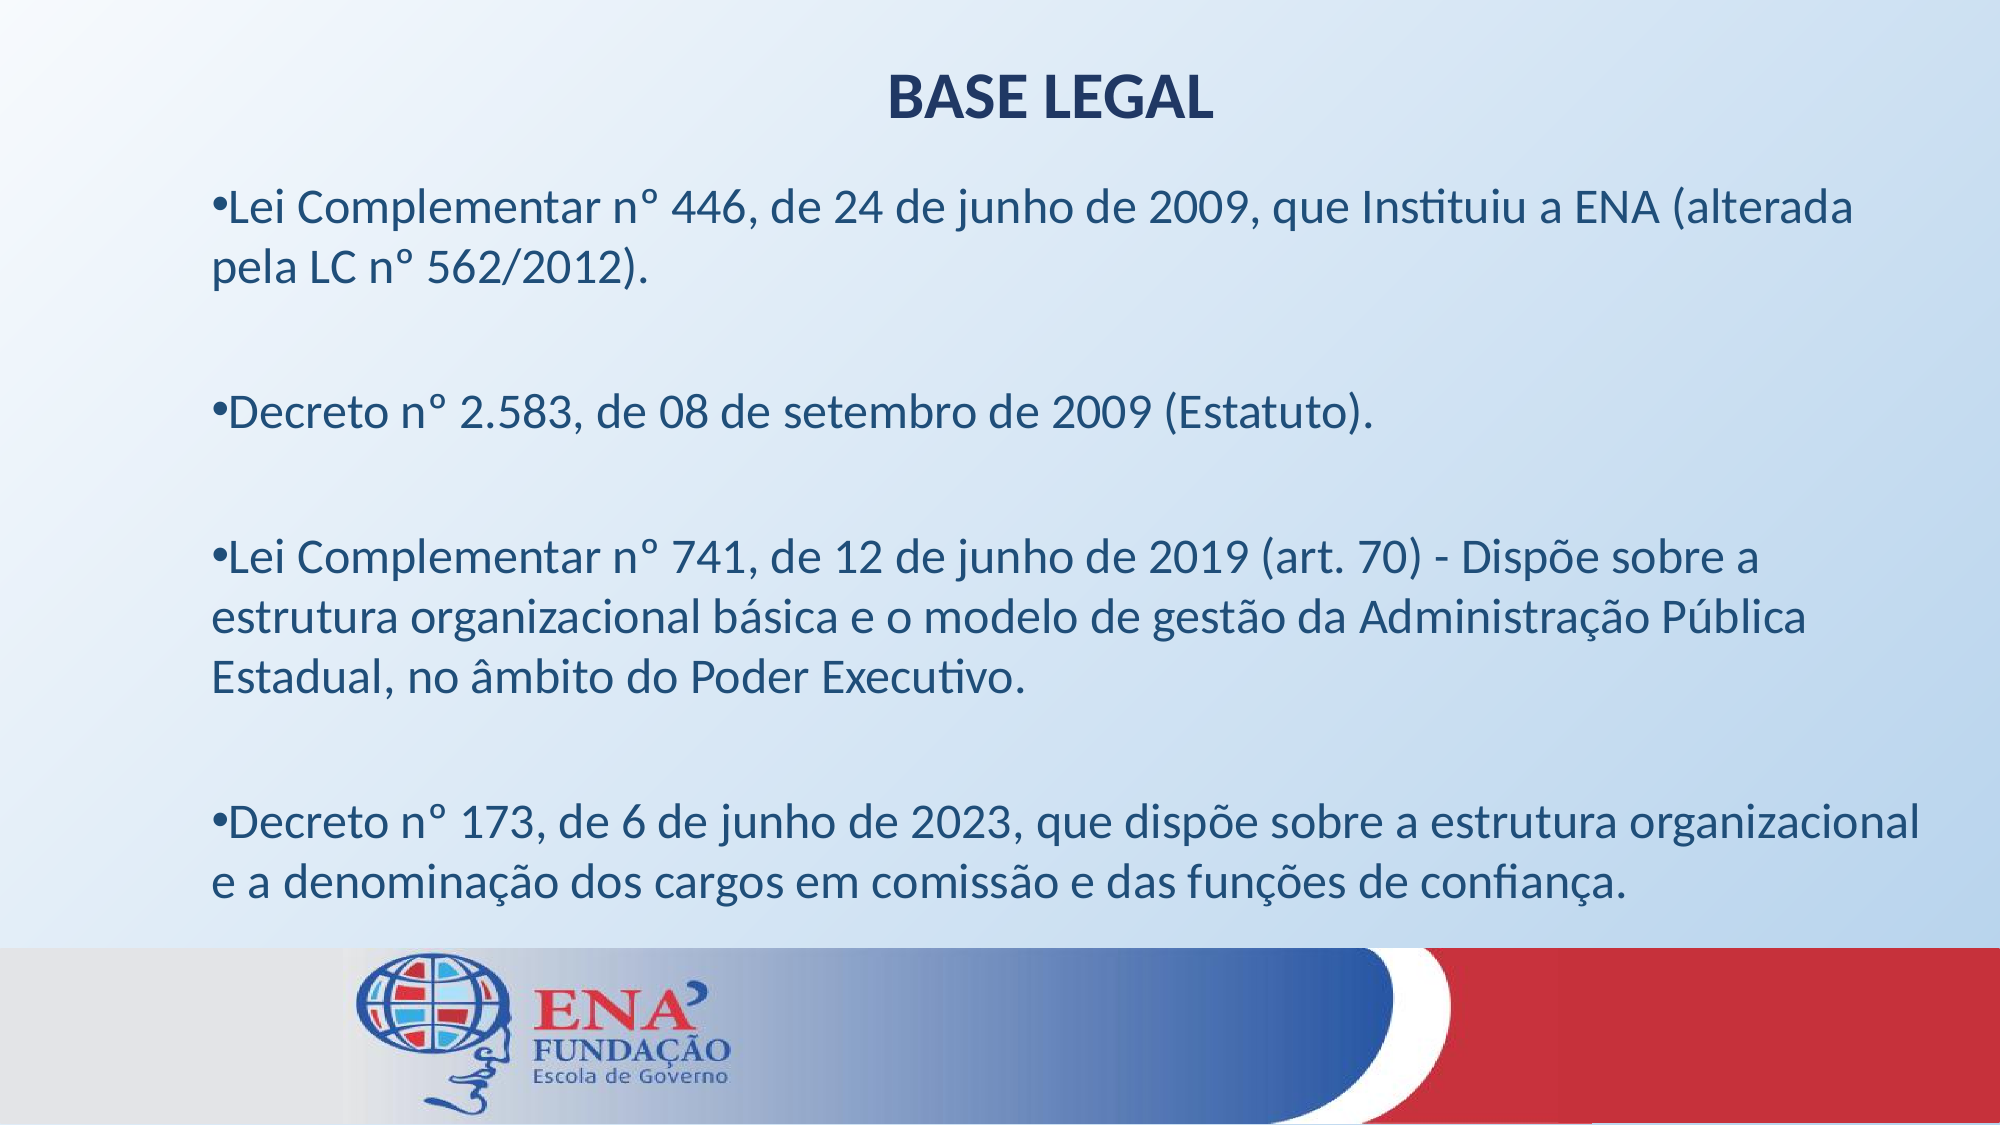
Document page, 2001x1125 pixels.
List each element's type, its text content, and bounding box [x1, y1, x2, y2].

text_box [0, 948, 2000, 1125]
text_box Lei Complementar nº 446, de 24 de junho de 2009, que Instituiu a ENA (alterada pela LC nº 562/2012). Decreto nº 2.583, de 08 de setembro de 2009 (Estatuto). Lei Complementar nº 741, de 12 de junho de 2019 (art. 70) - Dispõe sobre a estrutura organizacional básica e o modelo de gestão da Administração Pública Estadual, no âmbito do Poder Executivo. Decreto nº 173, de 6 de junho de 2023, que dispõe sobre a estrutura organizacional e a denominação dos cargos em comissão e das funções de confiança. [196, 166, 1961, 917]
text_box BASE LEGAL [214, 0, 1719, 140]
